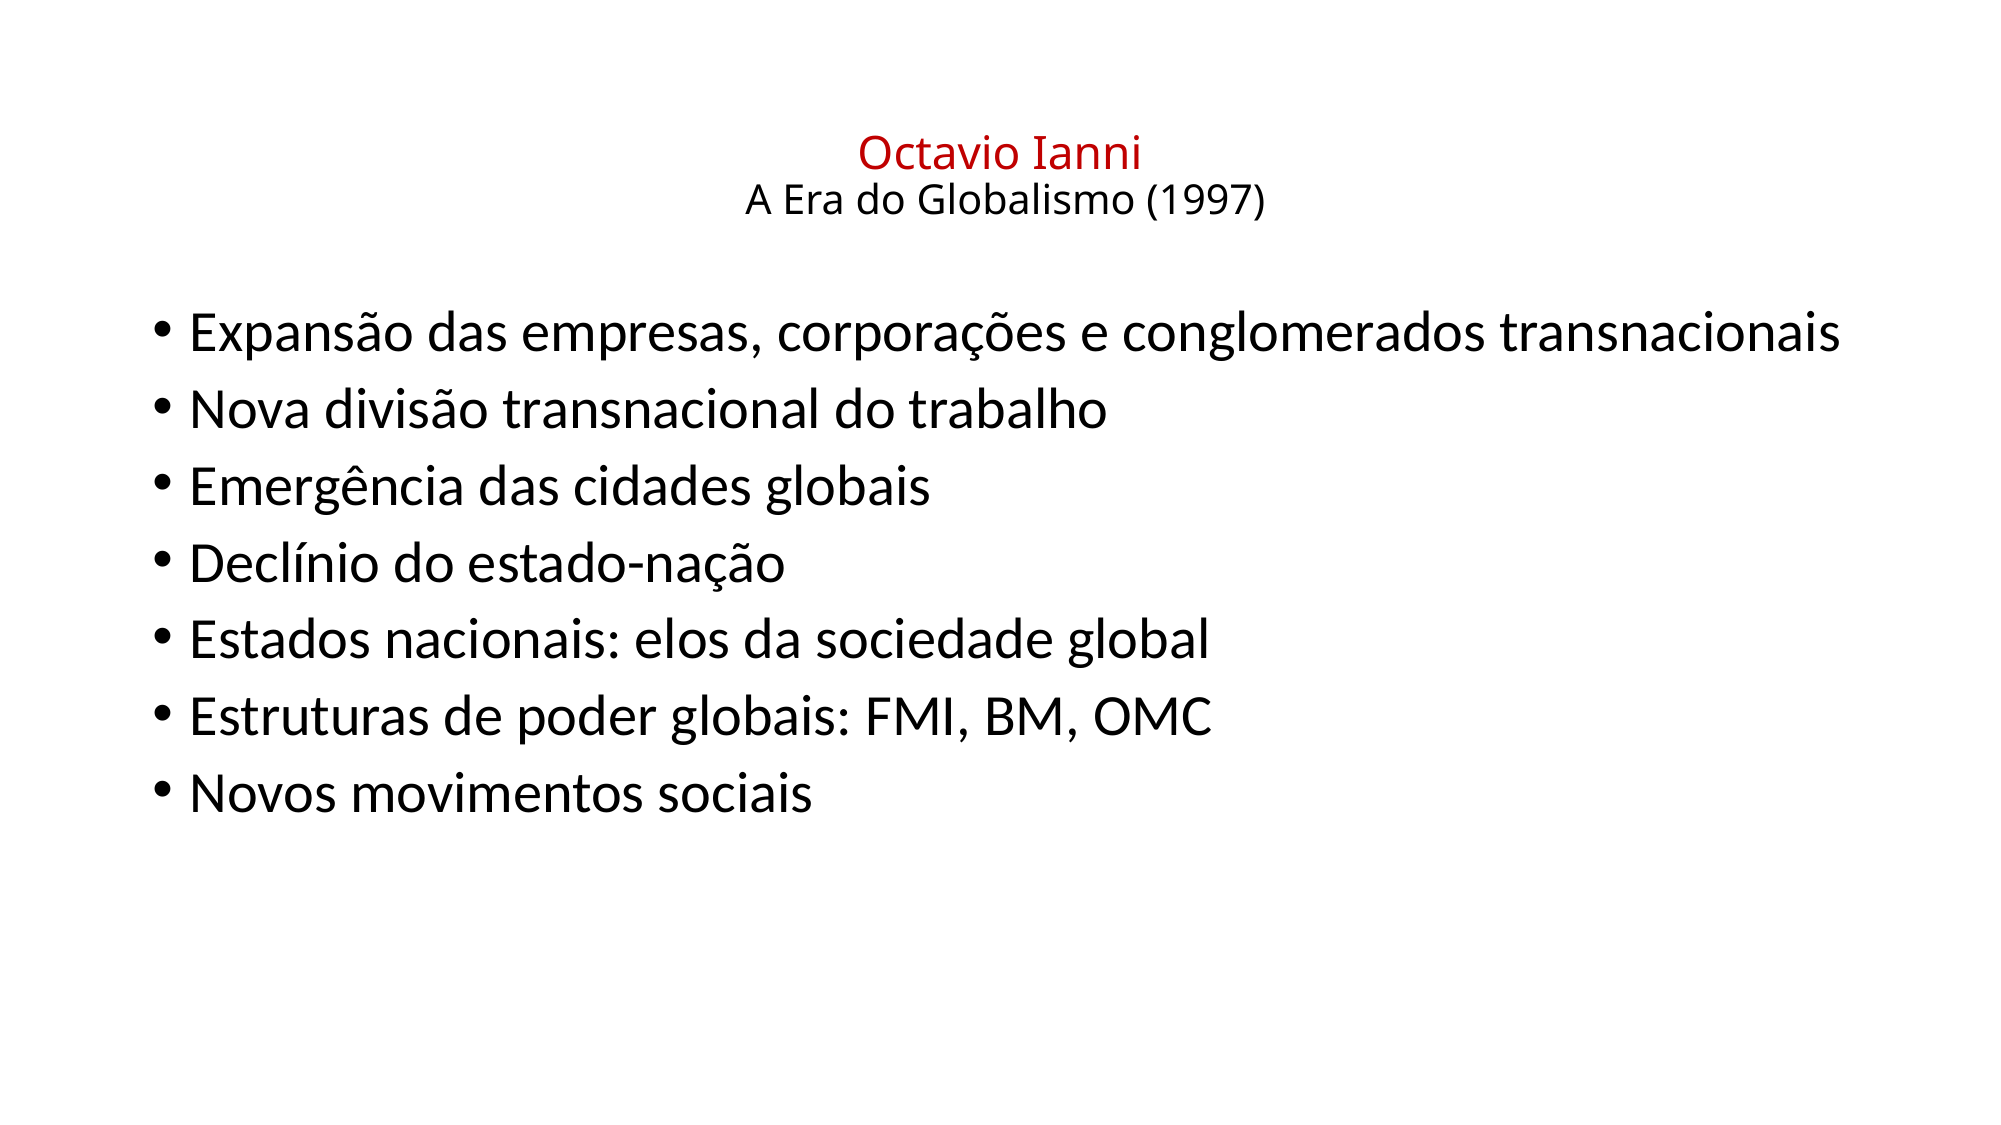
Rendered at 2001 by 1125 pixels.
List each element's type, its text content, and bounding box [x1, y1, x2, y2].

list Expansão das empresas, corporações e conglomerados transnacionais Nova divisão transnacional do trabalho Emergência das cidades globais Declínio do estado-nação Estados nacionais: elos da sociedade global Estruturas de poder globais: FMI, BM, OMC Novos movimentos sociais [137, 299, 1863, 1014]
title Octavio Ianni A Era do Globalismo (1997) [137, 59, 1863, 278]
